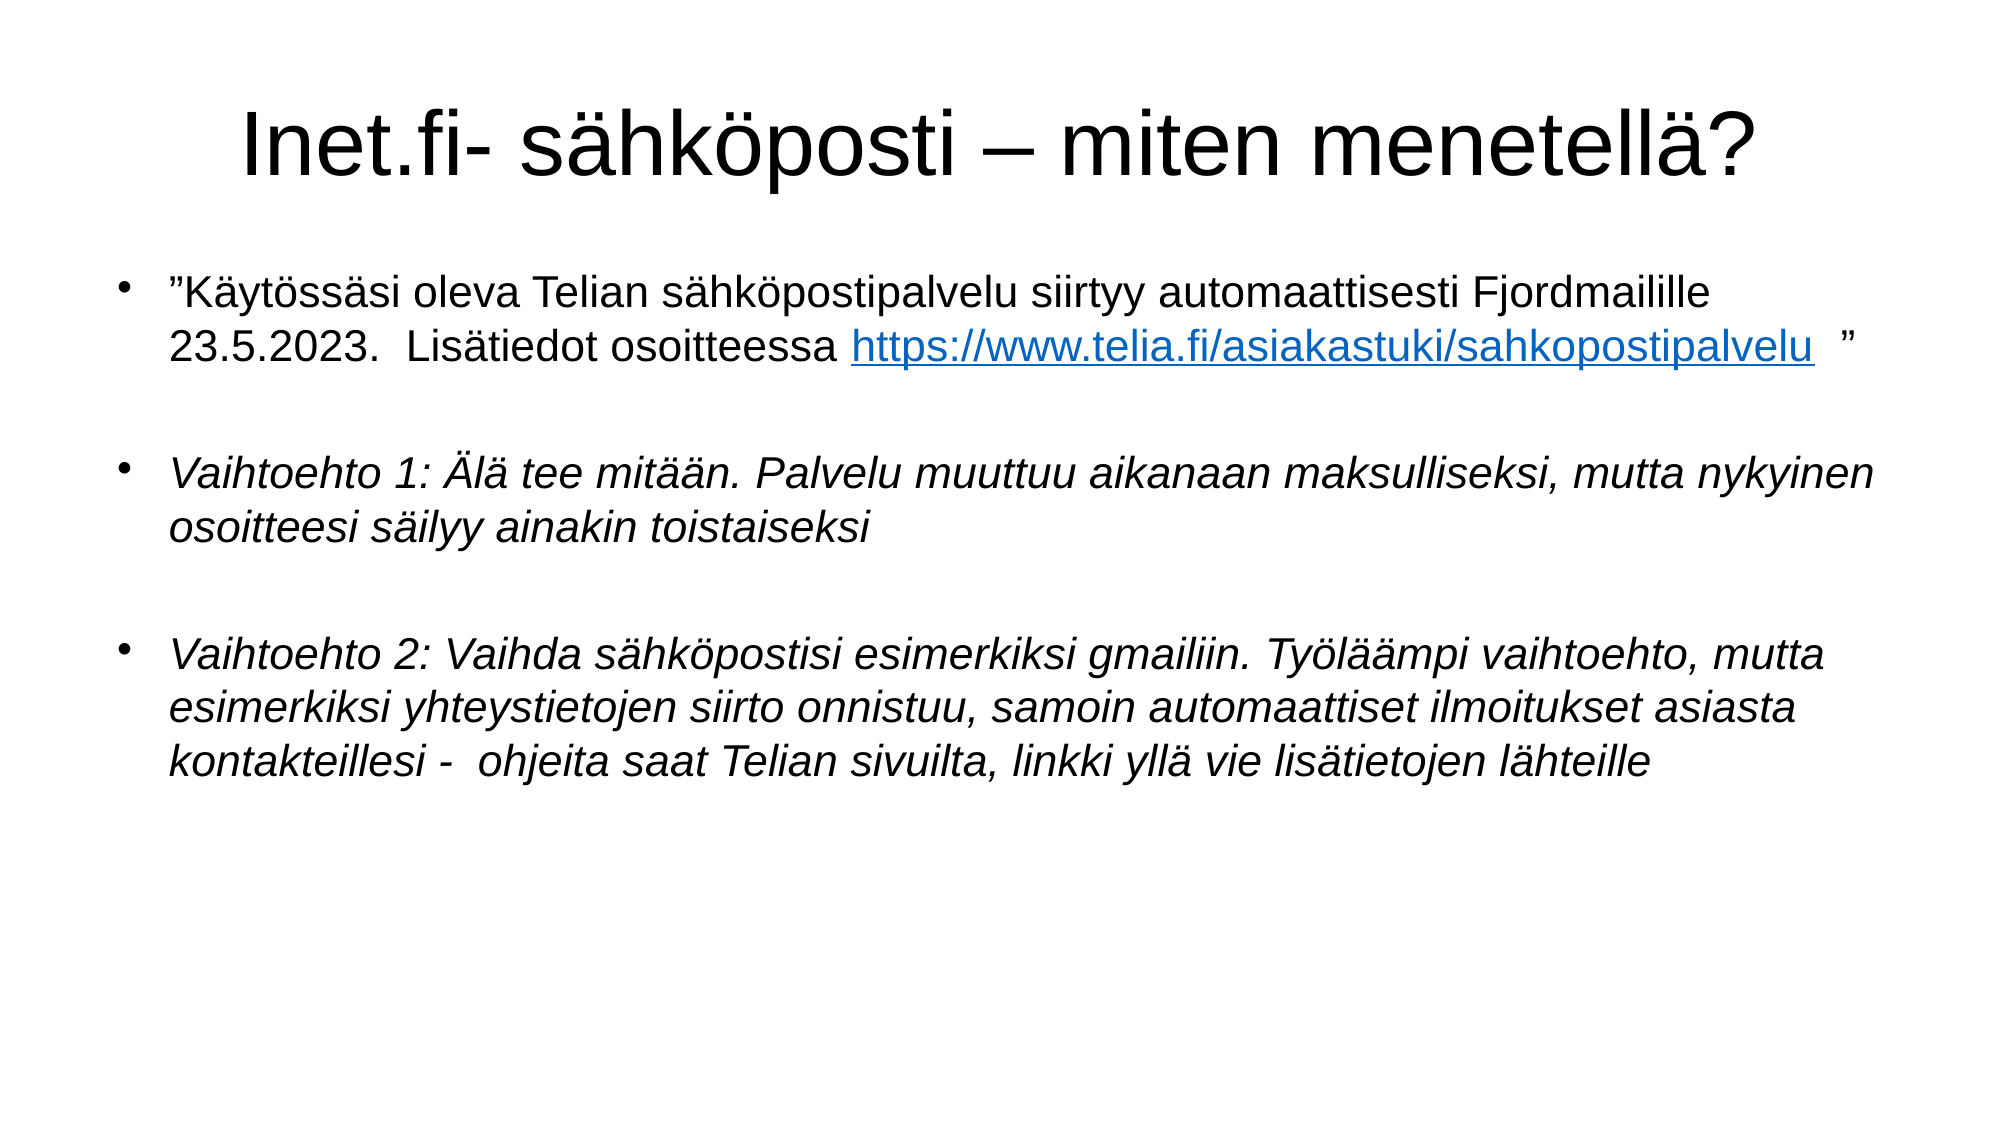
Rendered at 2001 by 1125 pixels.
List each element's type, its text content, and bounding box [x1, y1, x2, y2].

title Inet.fi- sähköposti – miten menetellä? [99, 44, 1900, 233]
list ”Käytössäsi oleva Telian sähköpostipalvelu siirtyy automaattisesti Fjordmailille 23.5.2023. Lisätiedot osoitteessa https://www.telia.fi/asiakastuki/sahkopostipalvelu ” Vaihtoehto 1: Älä tee mitään. Palvelu muuttuu aikanaan maksulliseksi, mutta nykyinen osoitteesi säilyy ainakin toistaiseksi Vaihtoehto 2: Vaihda sähköpostisi esimerkiksi gmailiin. Työläämpi vaihtoehto, mutta esimerkiksi yhteystietojen siirto onnistuu, samoin automaattiset ilmoitukset asiasta kontakteillesi - ohjeita saat Telian sivuilta, linkki yllä vie lisätietojen lähteille [99, 263, 1900, 916]
